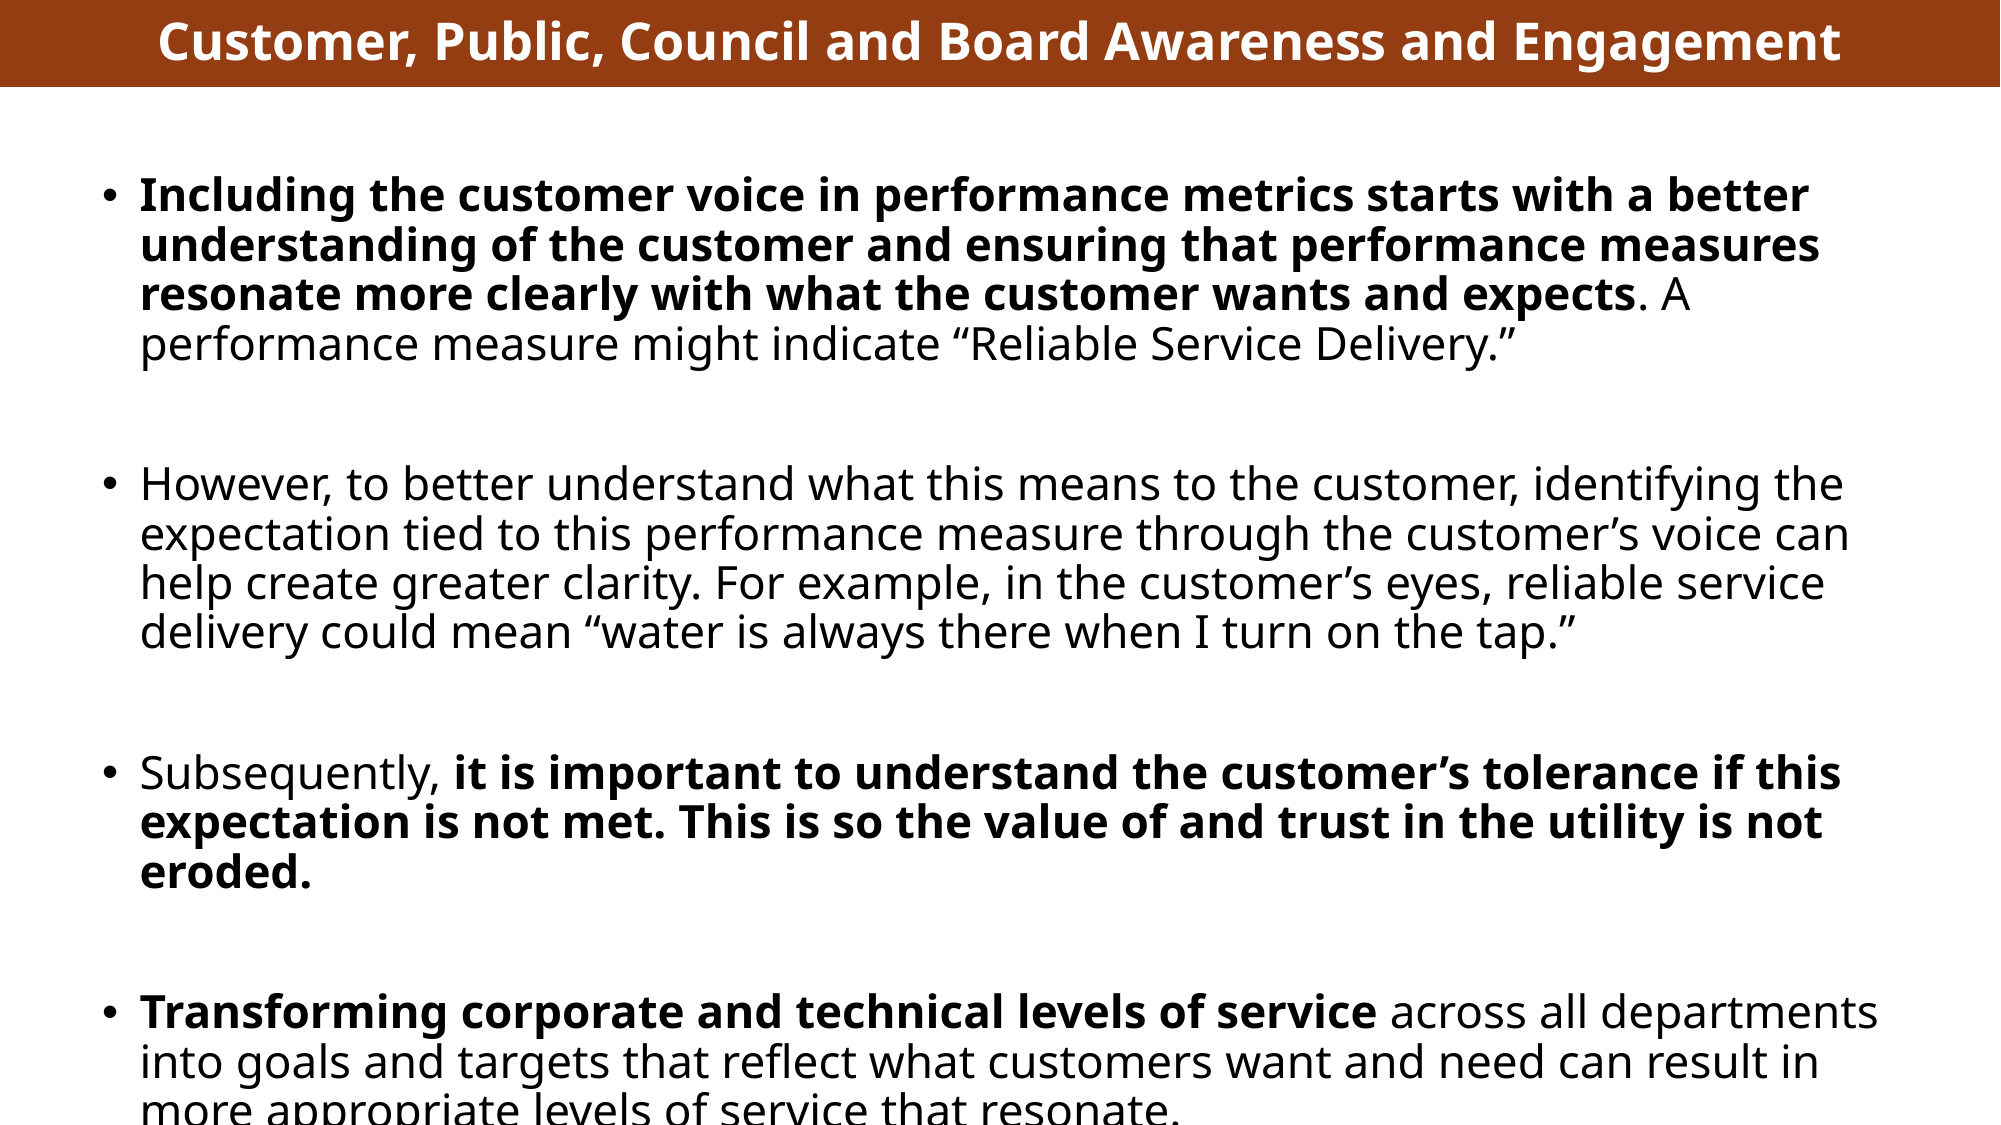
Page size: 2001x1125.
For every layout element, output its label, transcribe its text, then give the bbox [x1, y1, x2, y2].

list Including the customer voice in performance metrics starts with a better understanding of the customer and ensuring that performance measures resonate more clearly with what the customer wants and expects. A performance measure might indicate “Reliable Service Delivery.” However, to better understand what this means to the customer, identifying the expectation tied to this performance measure through the customer’s voice can help create greater clarity. For example, in the customer’s eyes, reliable service delivery could mean “water is always there when I turn on the tap.” Subsequently, it is important to understand the customer’s tolerance if this expectation is not met. This is so the value of and trust in the utility is not eroded. Transforming corporate and technical levels of service across all departments into goals and targets that reflect what customers want and need can result in more appropriate levels of service that resonate. [87, 164, 1917, 1059]
title Customer, Public, Council and Board Awareness and Engagement [0, 0, 2000, 87]
